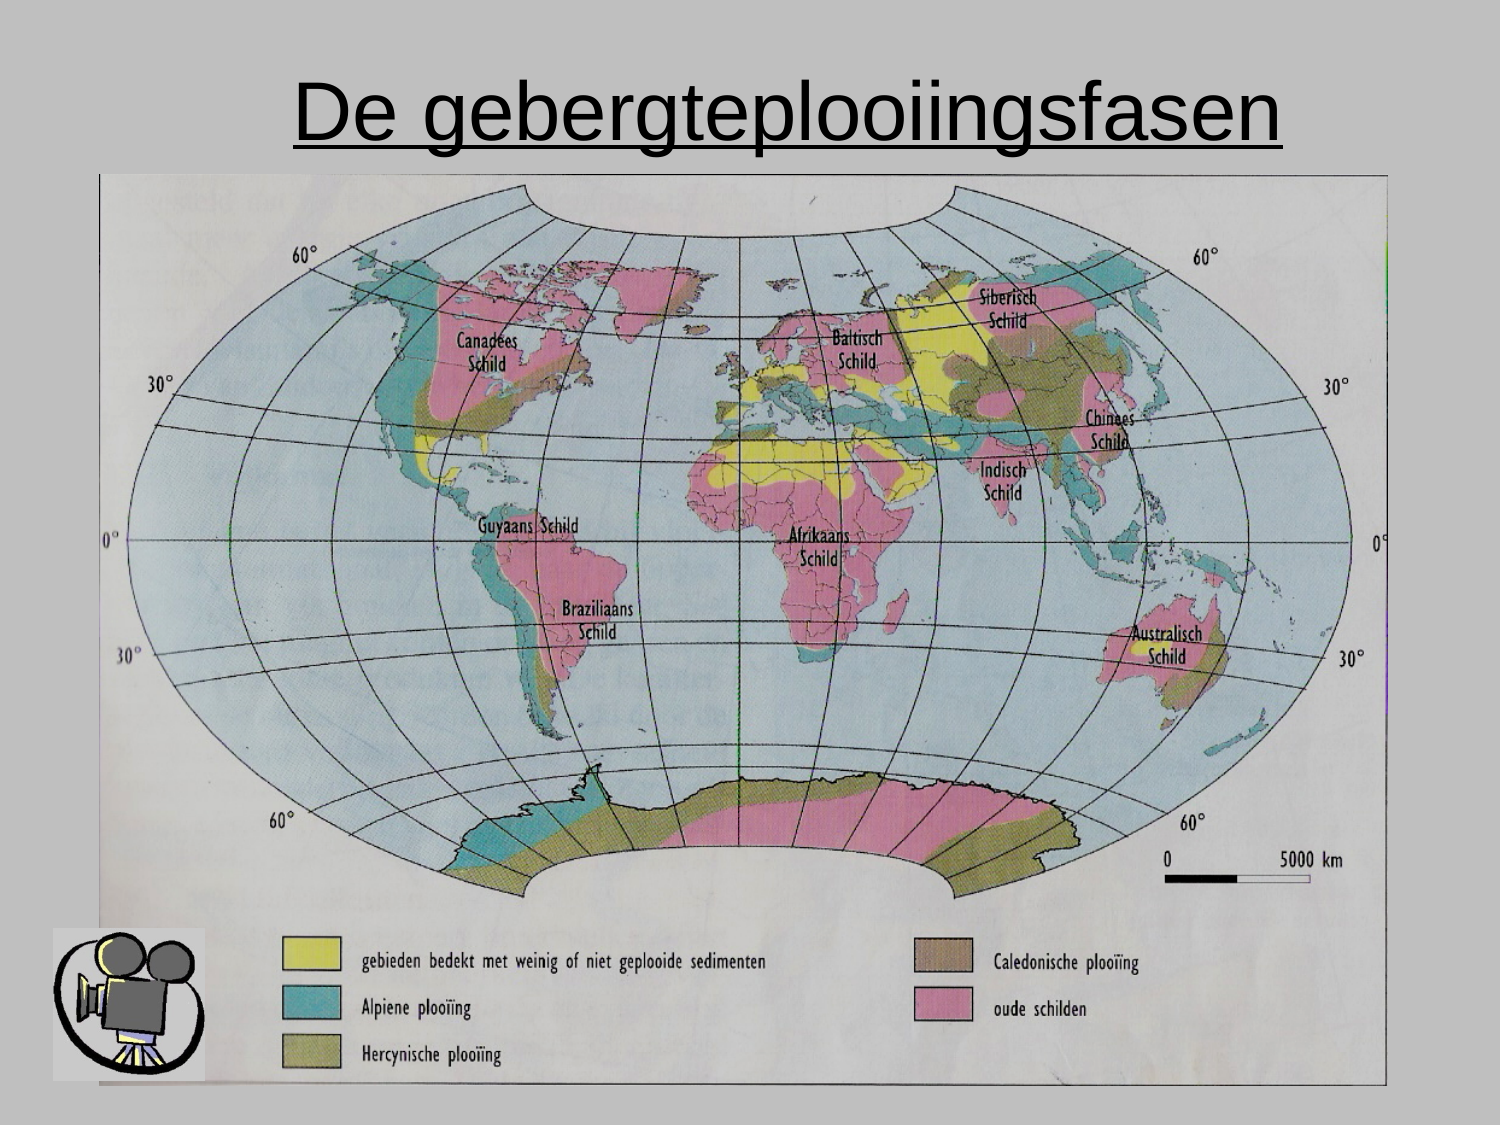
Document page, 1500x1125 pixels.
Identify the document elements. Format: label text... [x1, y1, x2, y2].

text_box De gebergteplooiingsfasen [278, 49, 1299, 165]
picture [52, 174, 1388, 1086]
